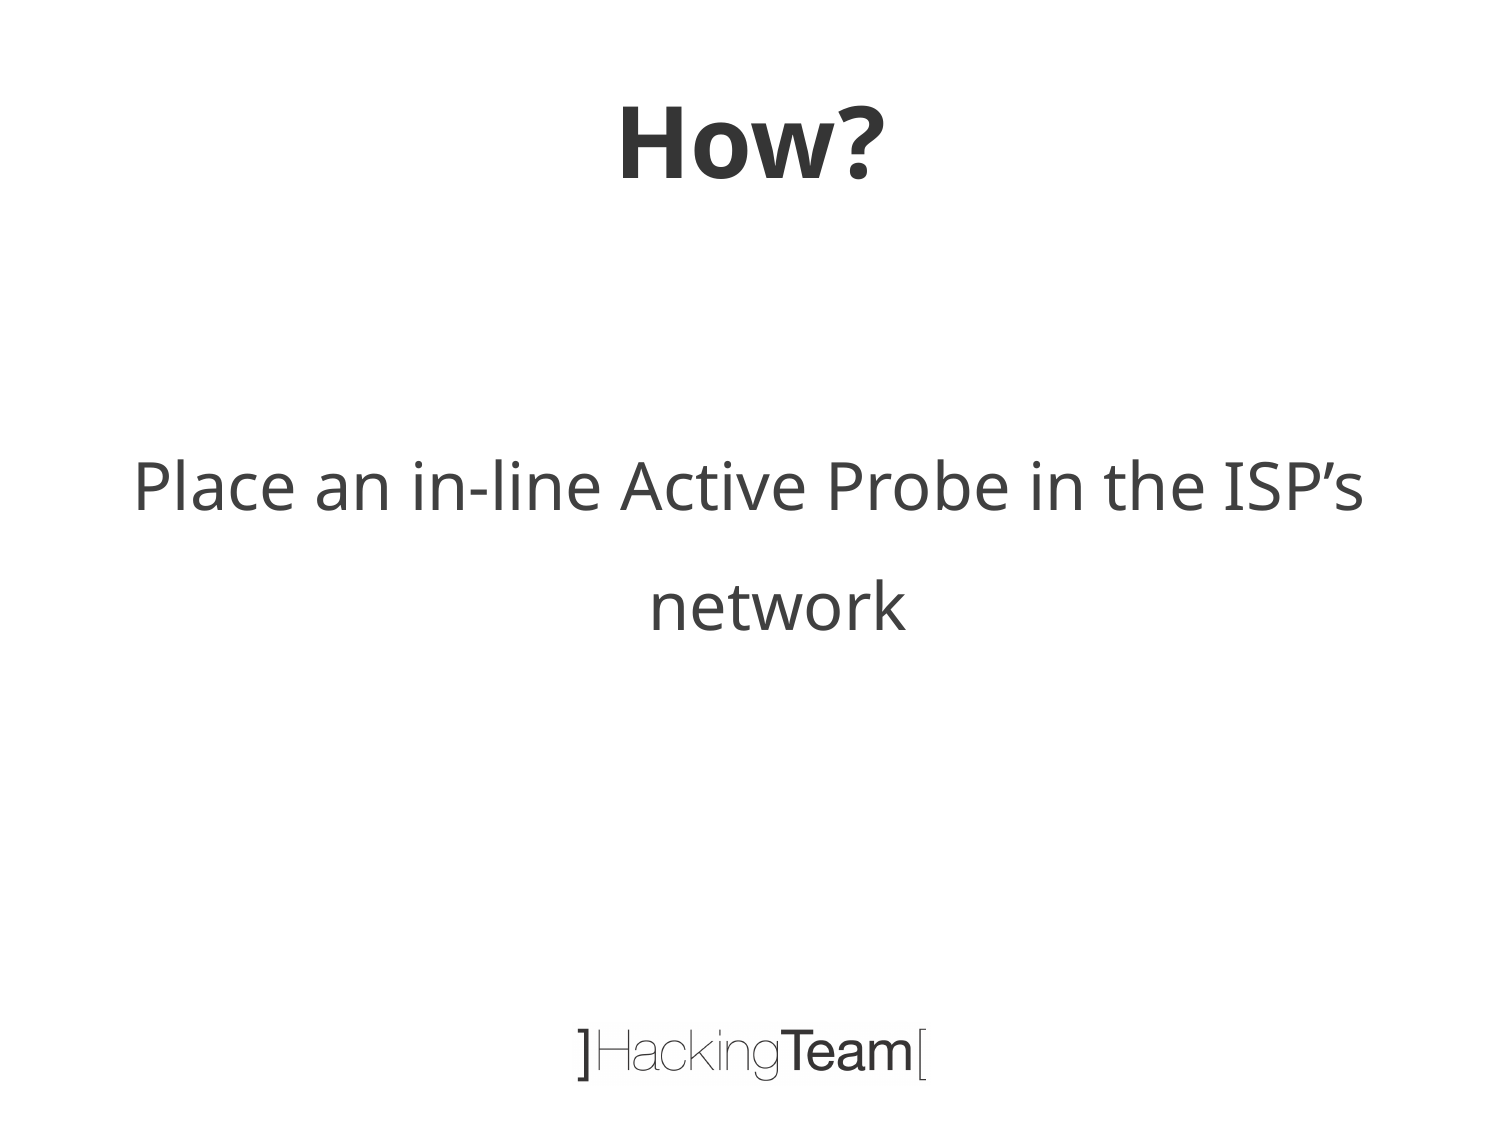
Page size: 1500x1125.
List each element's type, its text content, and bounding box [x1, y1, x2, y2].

text_box Place an in-line Active Probe in the ISP’s network [74, 290, 1425, 919]
picture [572, 1022, 931, 1086]
title How? [75, 45, 1425, 233]
